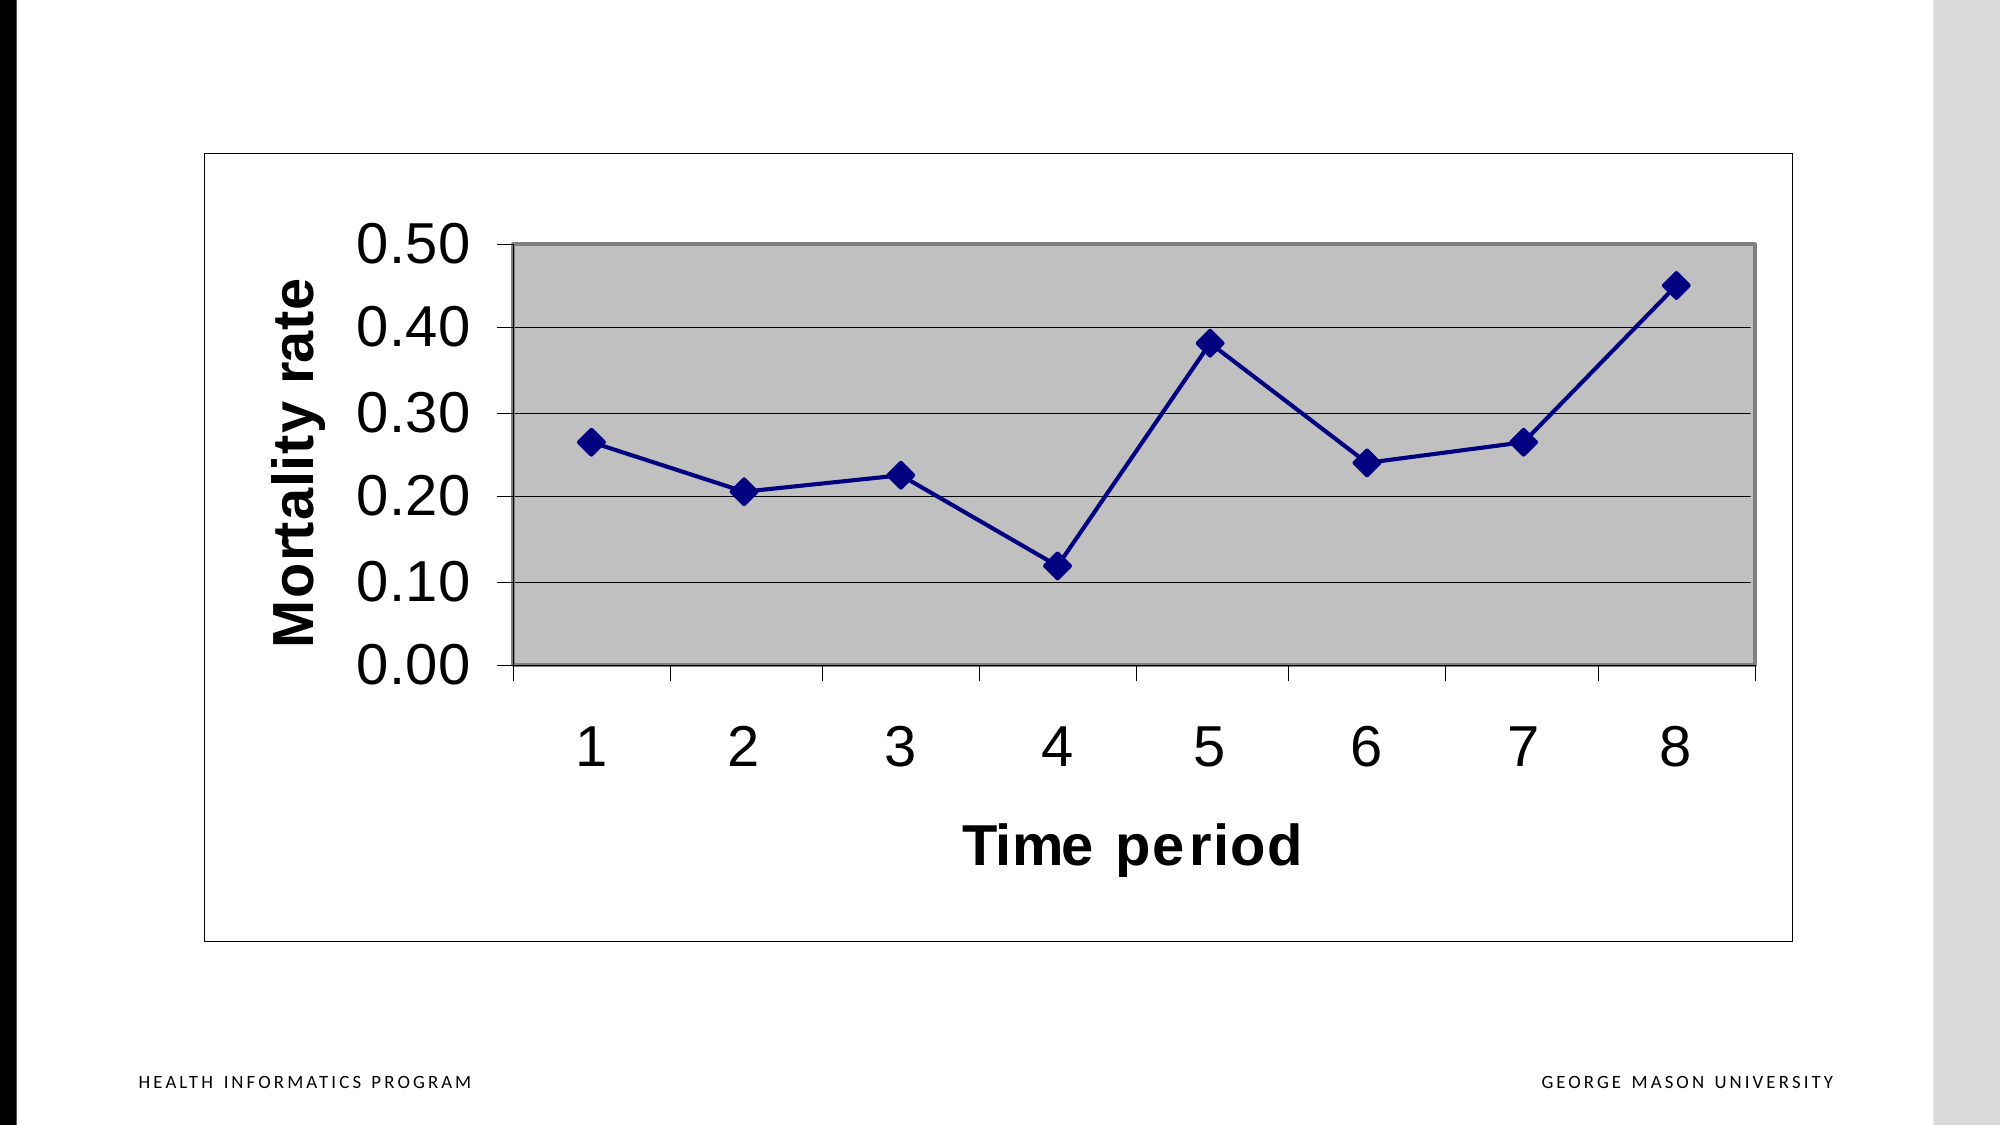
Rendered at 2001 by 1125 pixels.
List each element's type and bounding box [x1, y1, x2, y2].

text_box [182, 132, 1817, 963]
